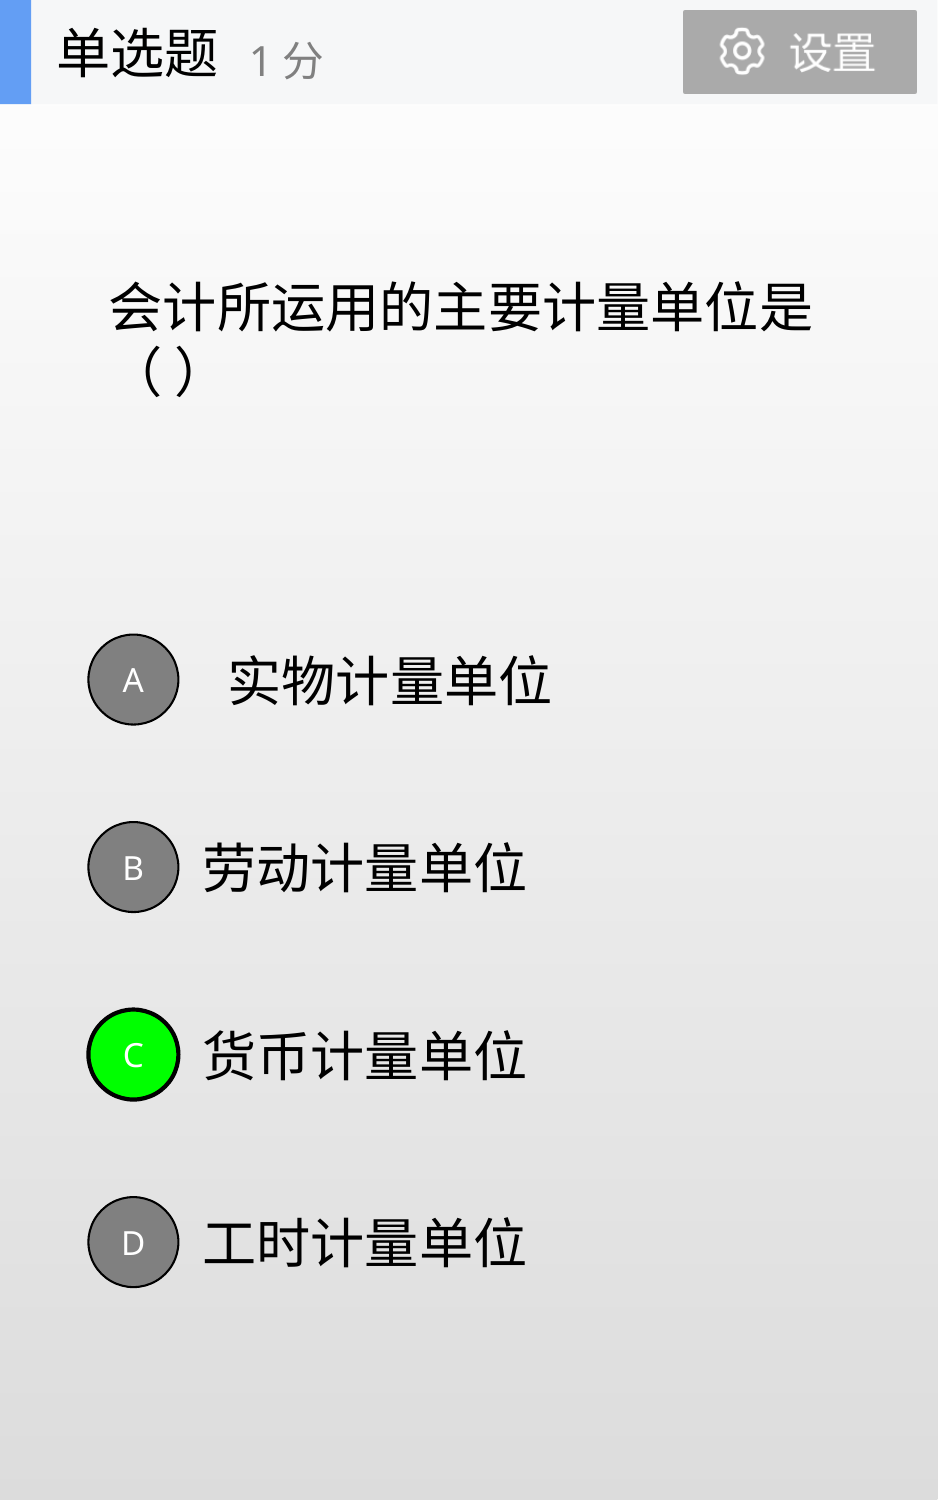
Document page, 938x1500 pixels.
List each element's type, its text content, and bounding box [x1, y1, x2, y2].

picture [683, 10, 917, 94]
text_box C [87, 1008, 180, 1101]
text_box 劳动计量单位 [187, 796, 844, 938]
text_box 货币计量单位 [187, 984, 844, 1125]
text_box D [87, 1196, 180, 1289]
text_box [0, 0, 938, 105]
text_box B [87, 821, 180, 914]
text_box 实物计量单位 [187, 609, 844, 750]
text_box A [87, 633, 180, 726]
text_box 会计所运用的主要计量单位是（ ） [93, 105, 844, 573]
text_box 工时计量单位 [187, 1171, 844, 1313]
